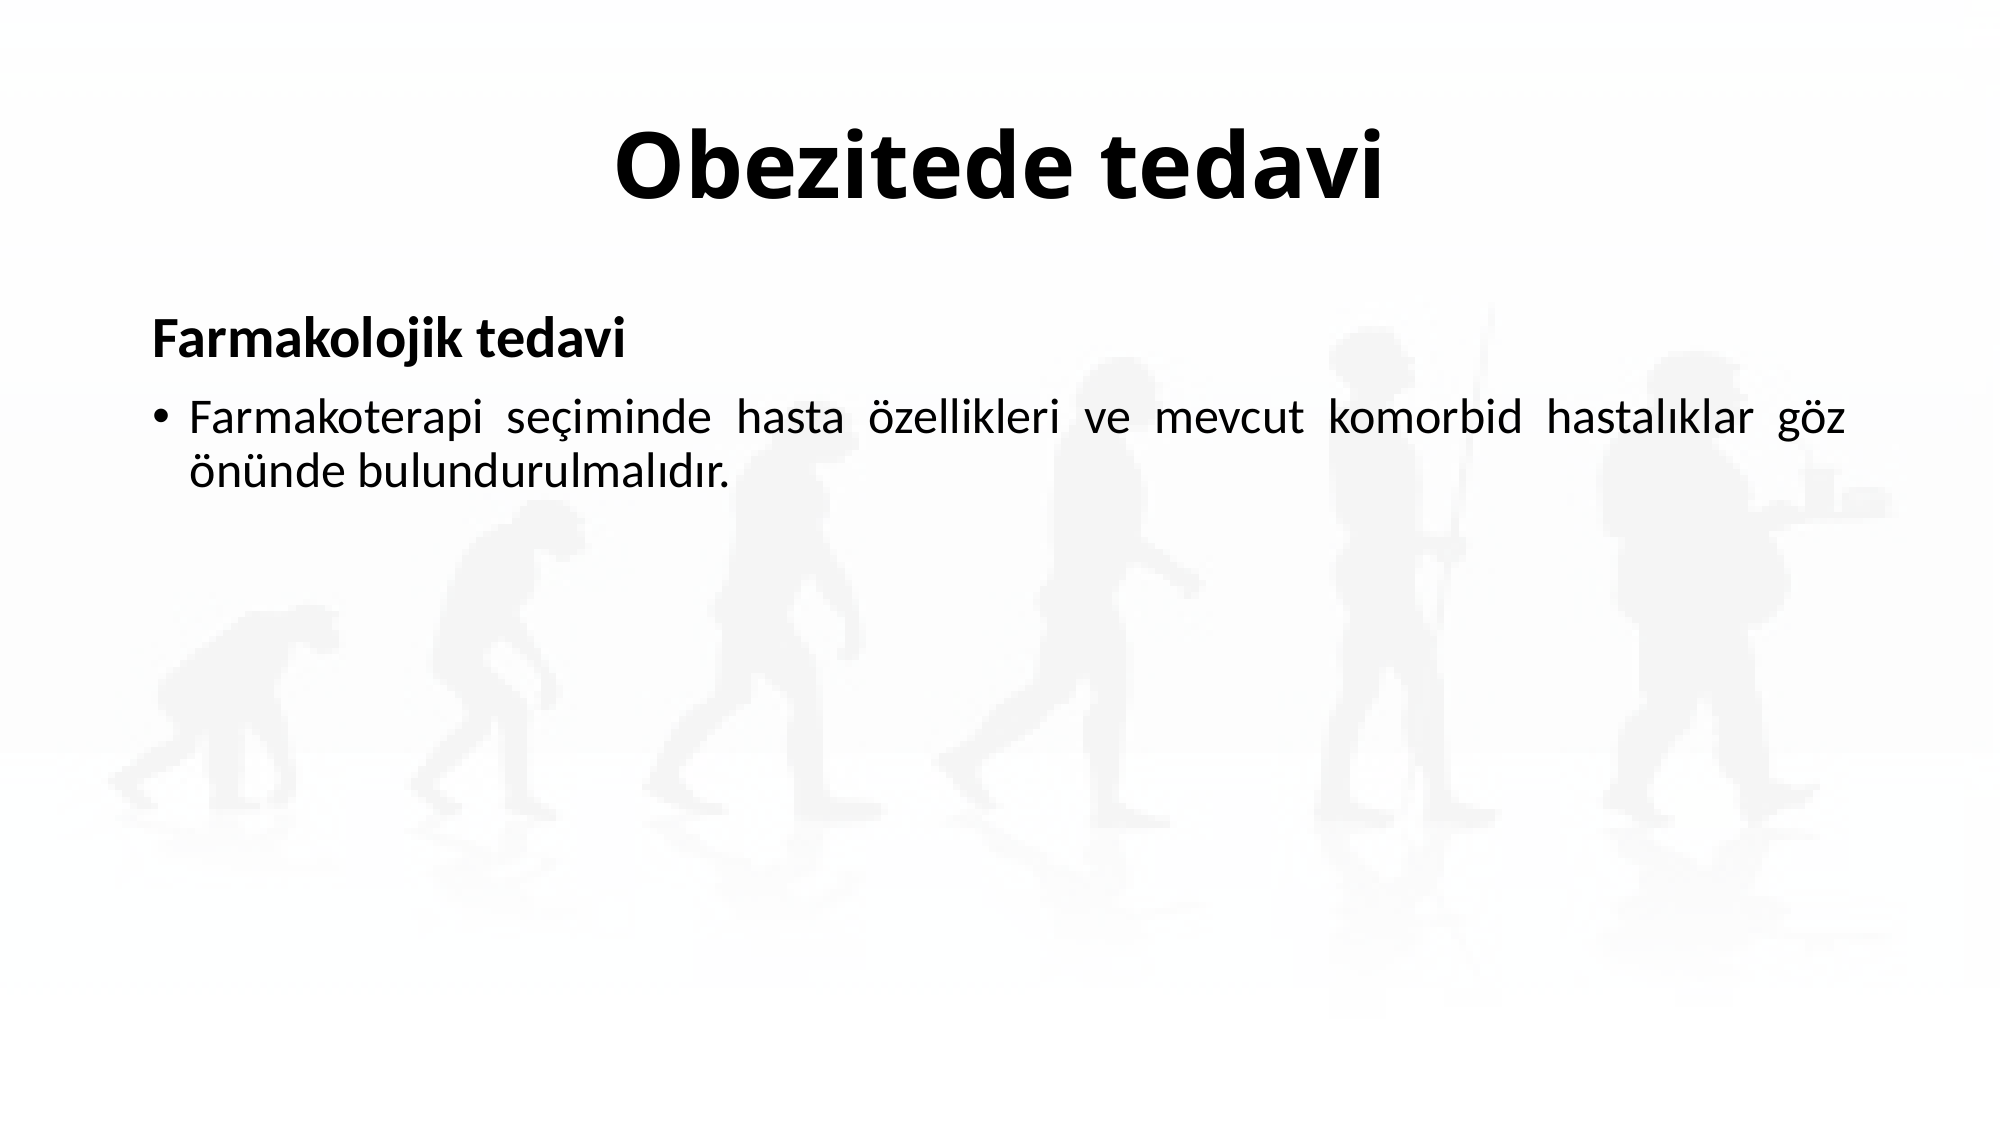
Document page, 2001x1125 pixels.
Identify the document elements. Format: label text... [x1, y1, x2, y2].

title Obezitede tedavi [137, 59, 1863, 278]
list Farmakolojik tedavi Farmakoterapi seçiminde hasta özellikleri ve mevcut komorbid hastalıklar göz önünde bulundurulmalıdır. [137, 299, 1863, 1014]
